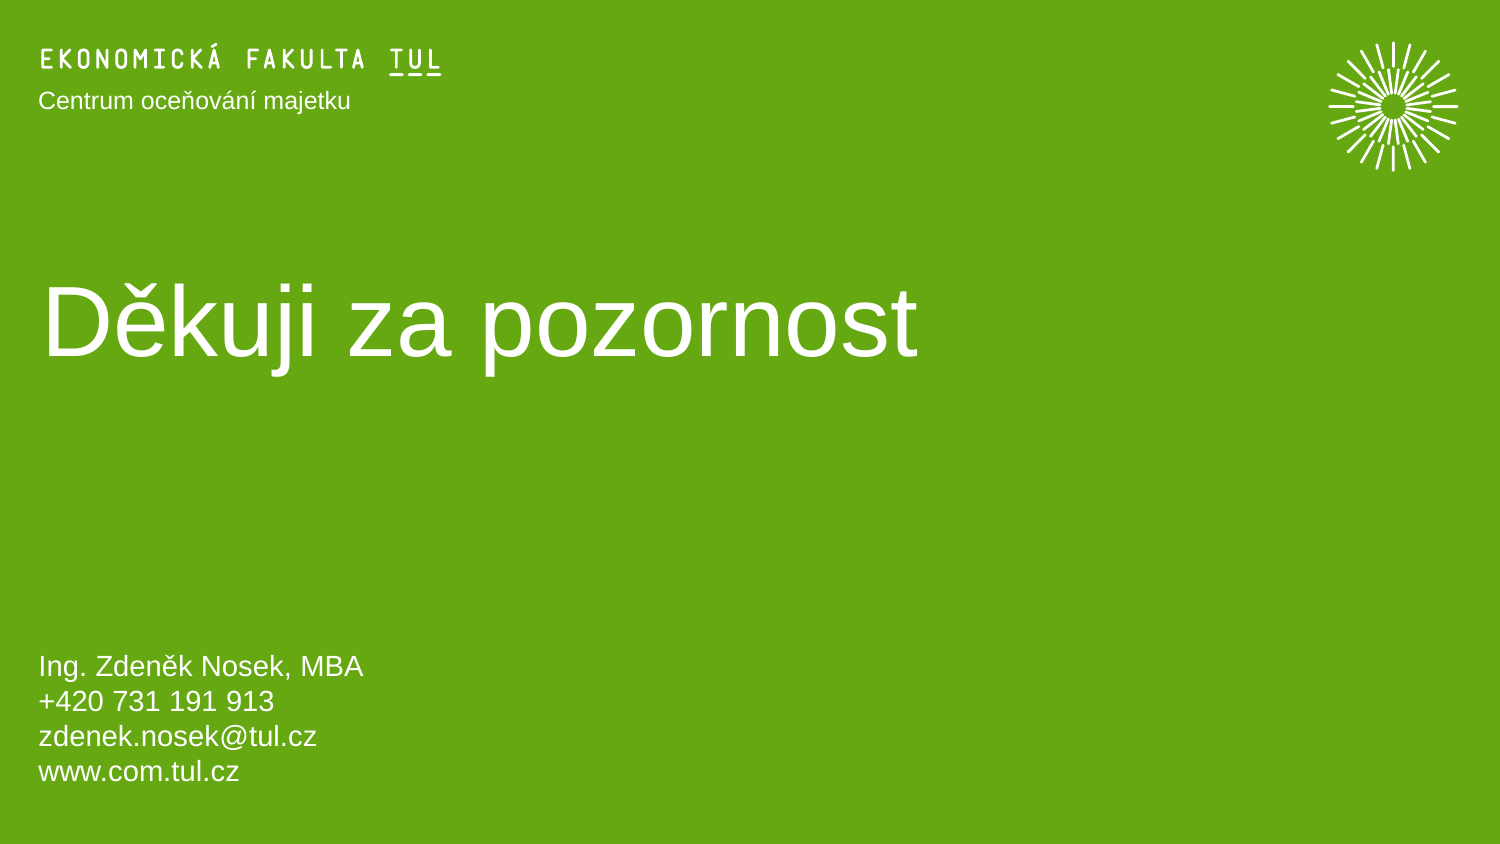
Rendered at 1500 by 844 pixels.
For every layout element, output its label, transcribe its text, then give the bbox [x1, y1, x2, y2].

text_box Centrum oceňování majetku [19, 82, 1260, 130]
title Děkuji za pozornost [40, 240, 1282, 515]
list Ing. Zdeněk Nosek, MBA +420 731 191 913 zdenek.nosek@tul.cz www.com.tul.cz [18, 602, 1261, 803]
